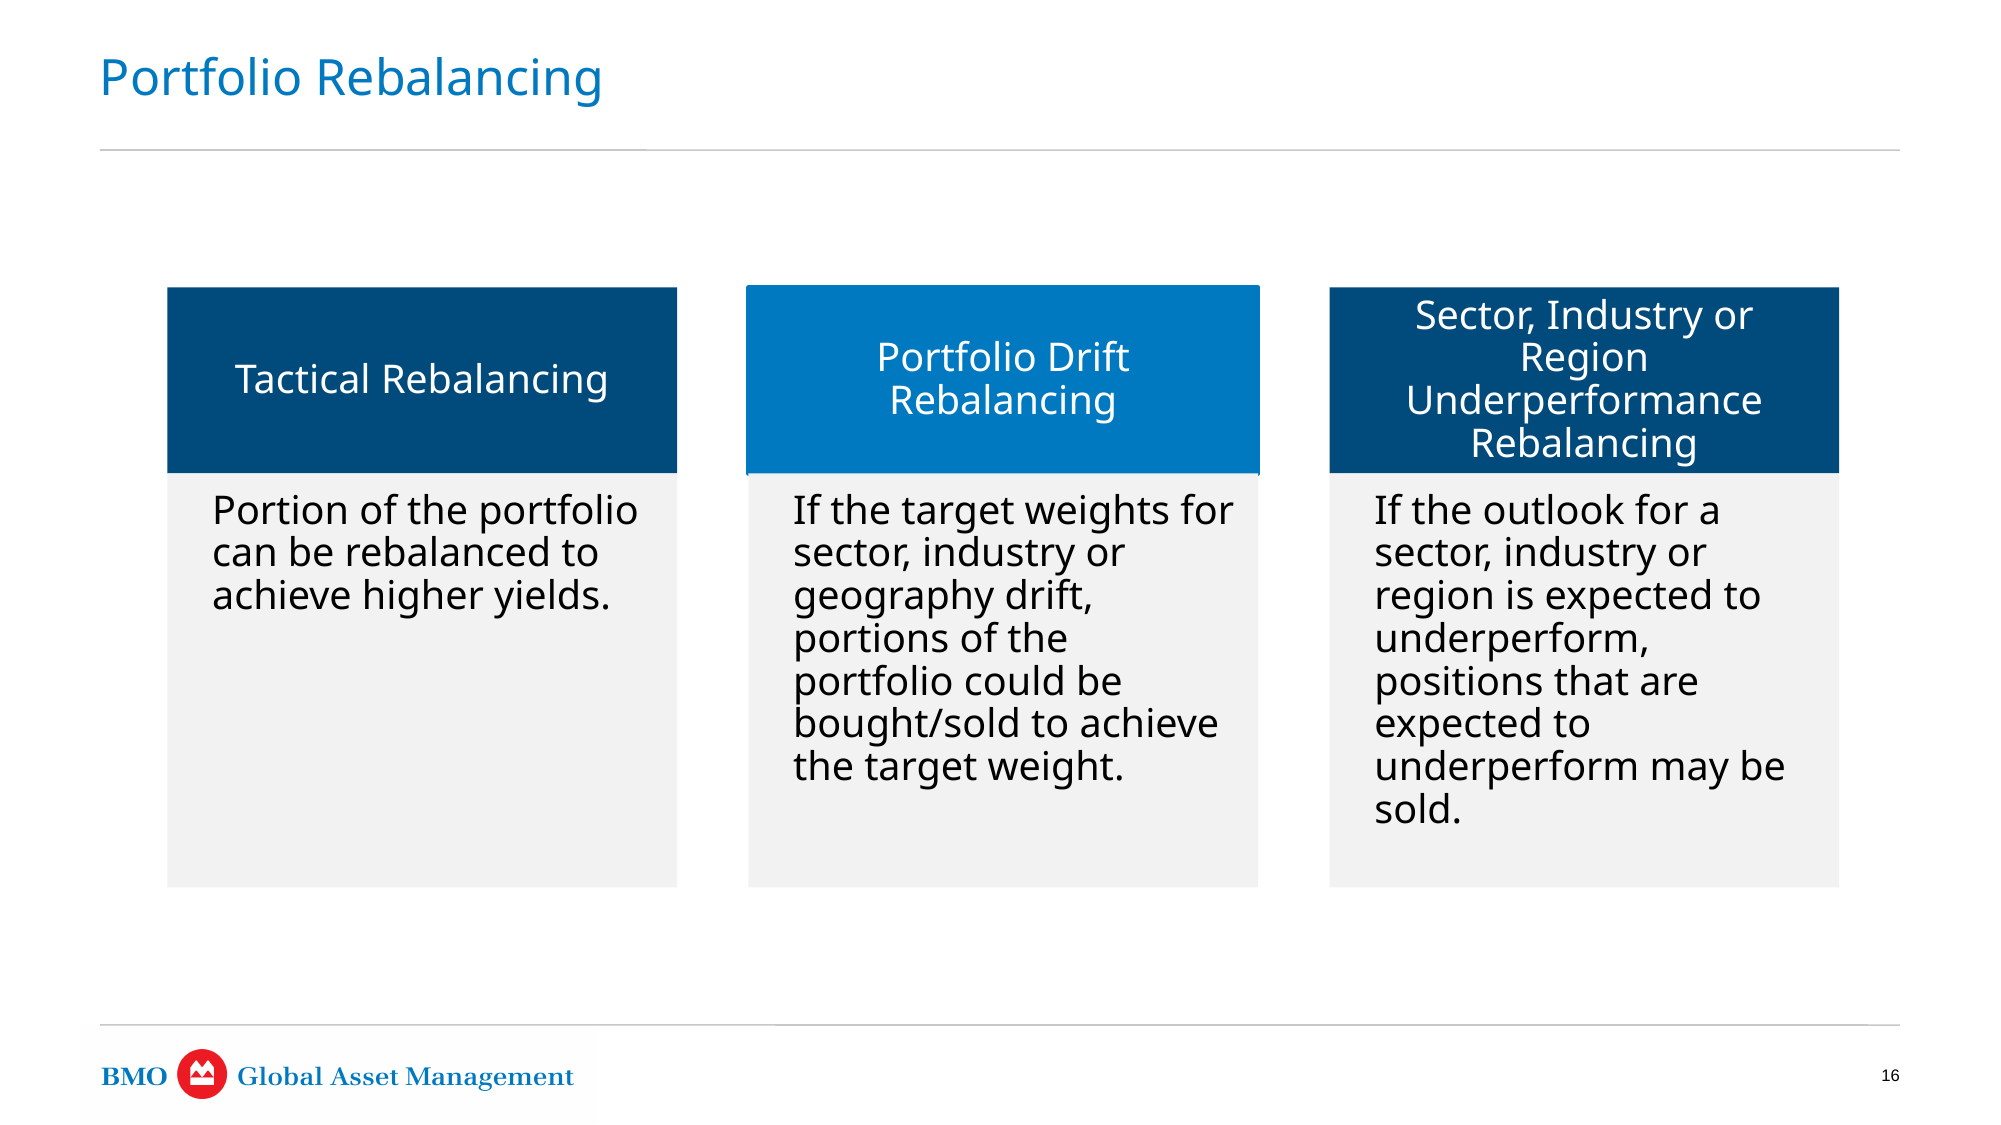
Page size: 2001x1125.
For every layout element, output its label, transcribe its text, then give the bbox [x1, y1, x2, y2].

title Portfolio Rebalancing [99, 0, 1900, 150]
picture [78, 1024, 598, 1124]
slide_number 16 [1800, 1025, 1900, 1125]
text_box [166, 149, 1841, 1026]
